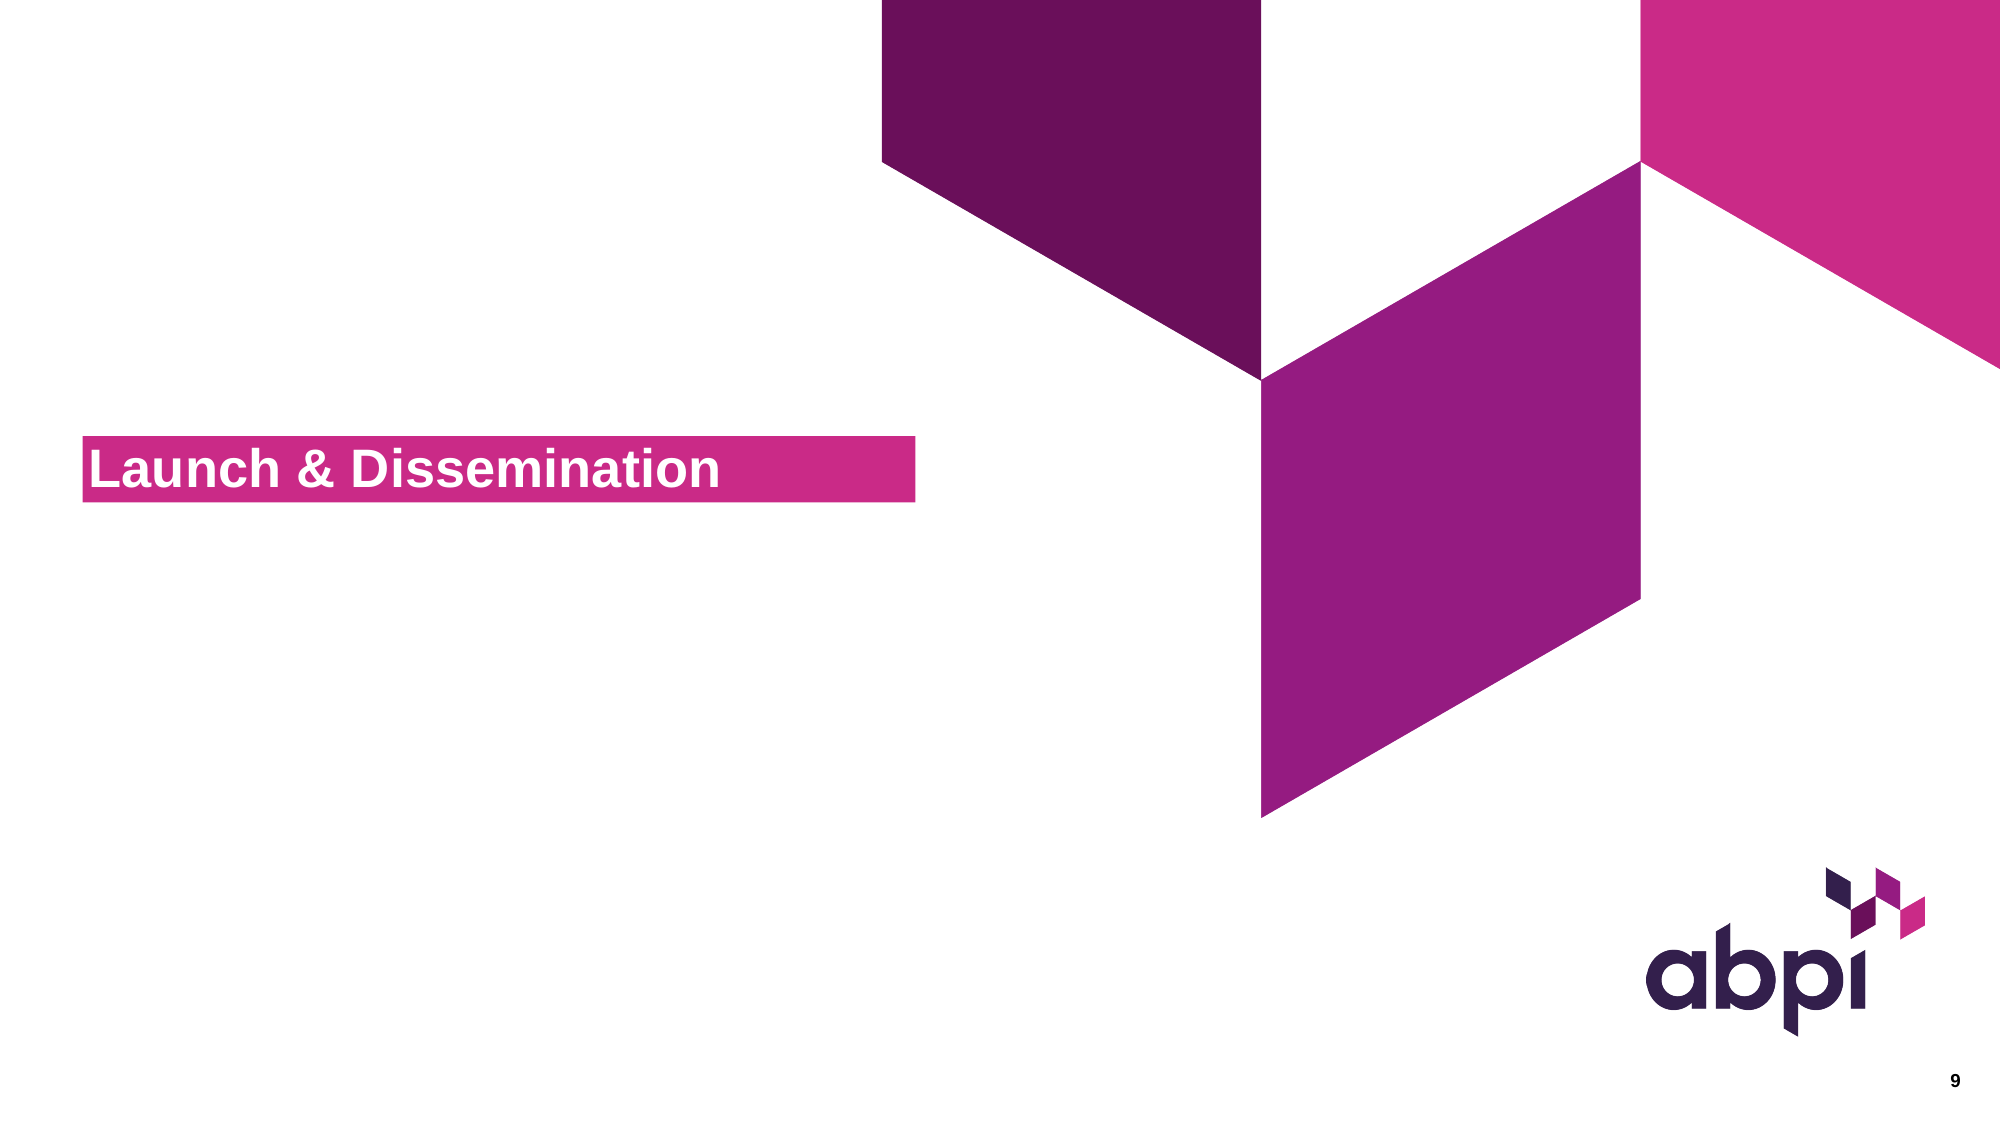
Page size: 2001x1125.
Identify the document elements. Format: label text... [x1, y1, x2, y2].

title Launch & Dissemination [82, 436, 916, 503]
slide_number 9 [1767, 1068, 1961, 1103]
picture [1646, 867, 1925, 1037]
picture [881, 0, 2000, 818]
